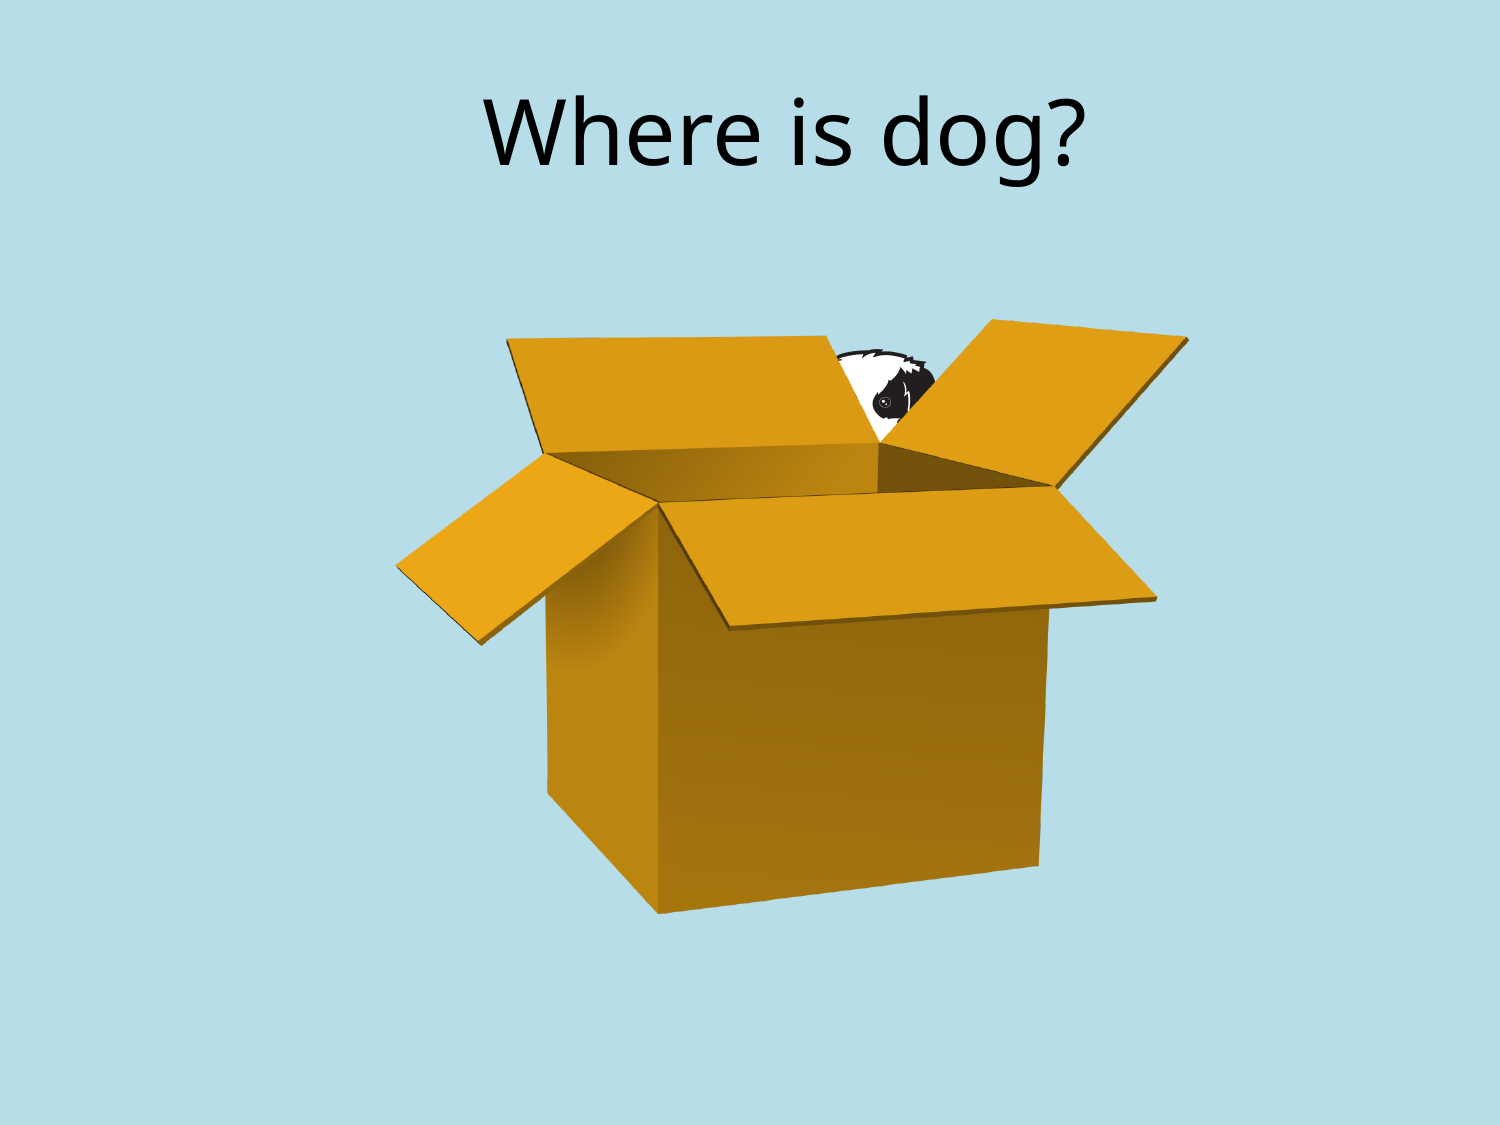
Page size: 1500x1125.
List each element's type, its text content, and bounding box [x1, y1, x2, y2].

picture [395, 314, 1213, 914]
text_box Where is dog? [324, 66, 1247, 191]
